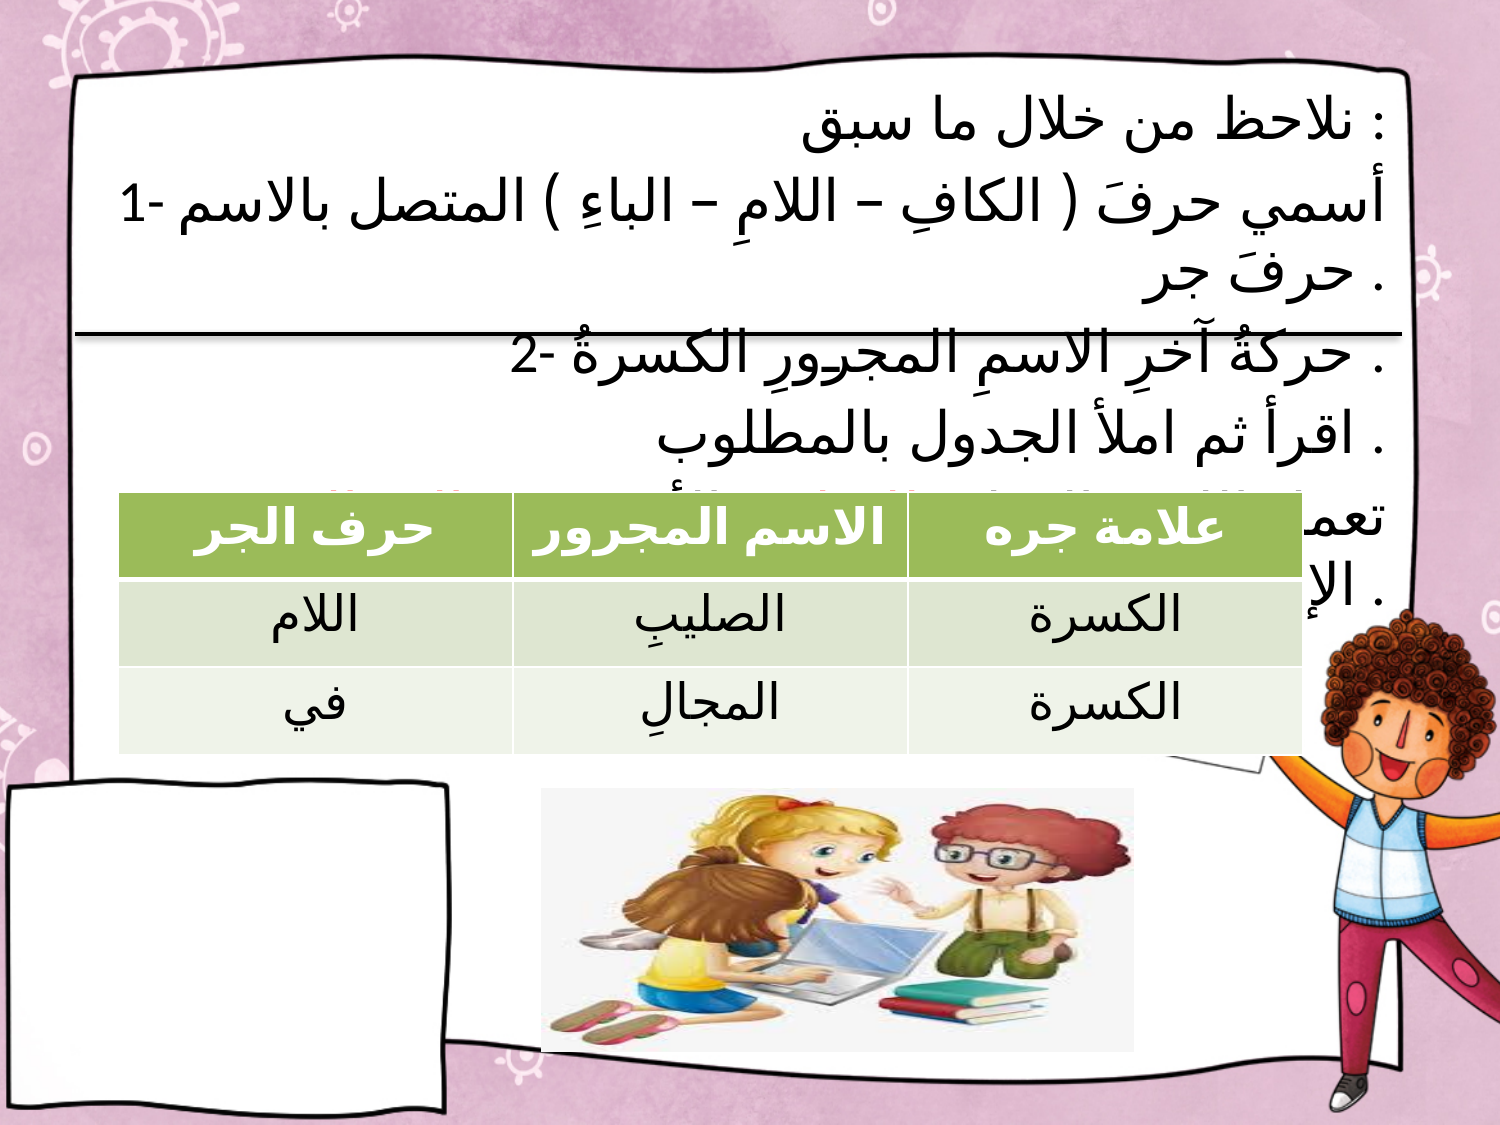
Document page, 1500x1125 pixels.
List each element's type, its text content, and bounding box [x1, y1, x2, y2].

table_cell الصليبِ [514, 582, 907, 666]
table_cell الكسرة [909, 668, 1302, 754]
list نلاحظ من خلال ما سبق : 1- أسمي حرفَ ( الكافِ – اللامِ – الباءِ ) المتصل بالاسم حرفَ جر . 2- حركةُ آخرِ الاسمِ المجرورِ الكسرةُ . اقرأ ثم املأ الجدول بالمطلوب . تعمل اللجنة الدولية للصليبِ الأحمر في المجالِ الإنساني . [75, 343, 1402, 1005]
table_header حرف الجر [119, 493, 512, 577]
table_cell الكسرة [909, 582, 1302, 666]
list نلاحظ من خلال ما سبق : 1- أسمي حرفَ ( الكافِ – اللامِ – الباءِ ) المتصل بالاسم حرفَ جر . 2- حركةُ آخرِ الاسمِ المجرورِ الكسرةُ . اقرأ ثم املأ الجدول بالمطلوب . تعمل اللجنة الدولية للصليبِ الأحمر في المجالِ الإنساني . [75, 73, 1402, 332]
table_cell المجالِ [514, 668, 907, 754]
table_header علامة جره [909, 493, 1302, 577]
table_header الاسم المجرور [514, 493, 907, 577]
table_cell اللام [119, 582, 512, 666]
picture [0, 0, 1500, 1125]
table_cell في [119, 668, 512, 754]
